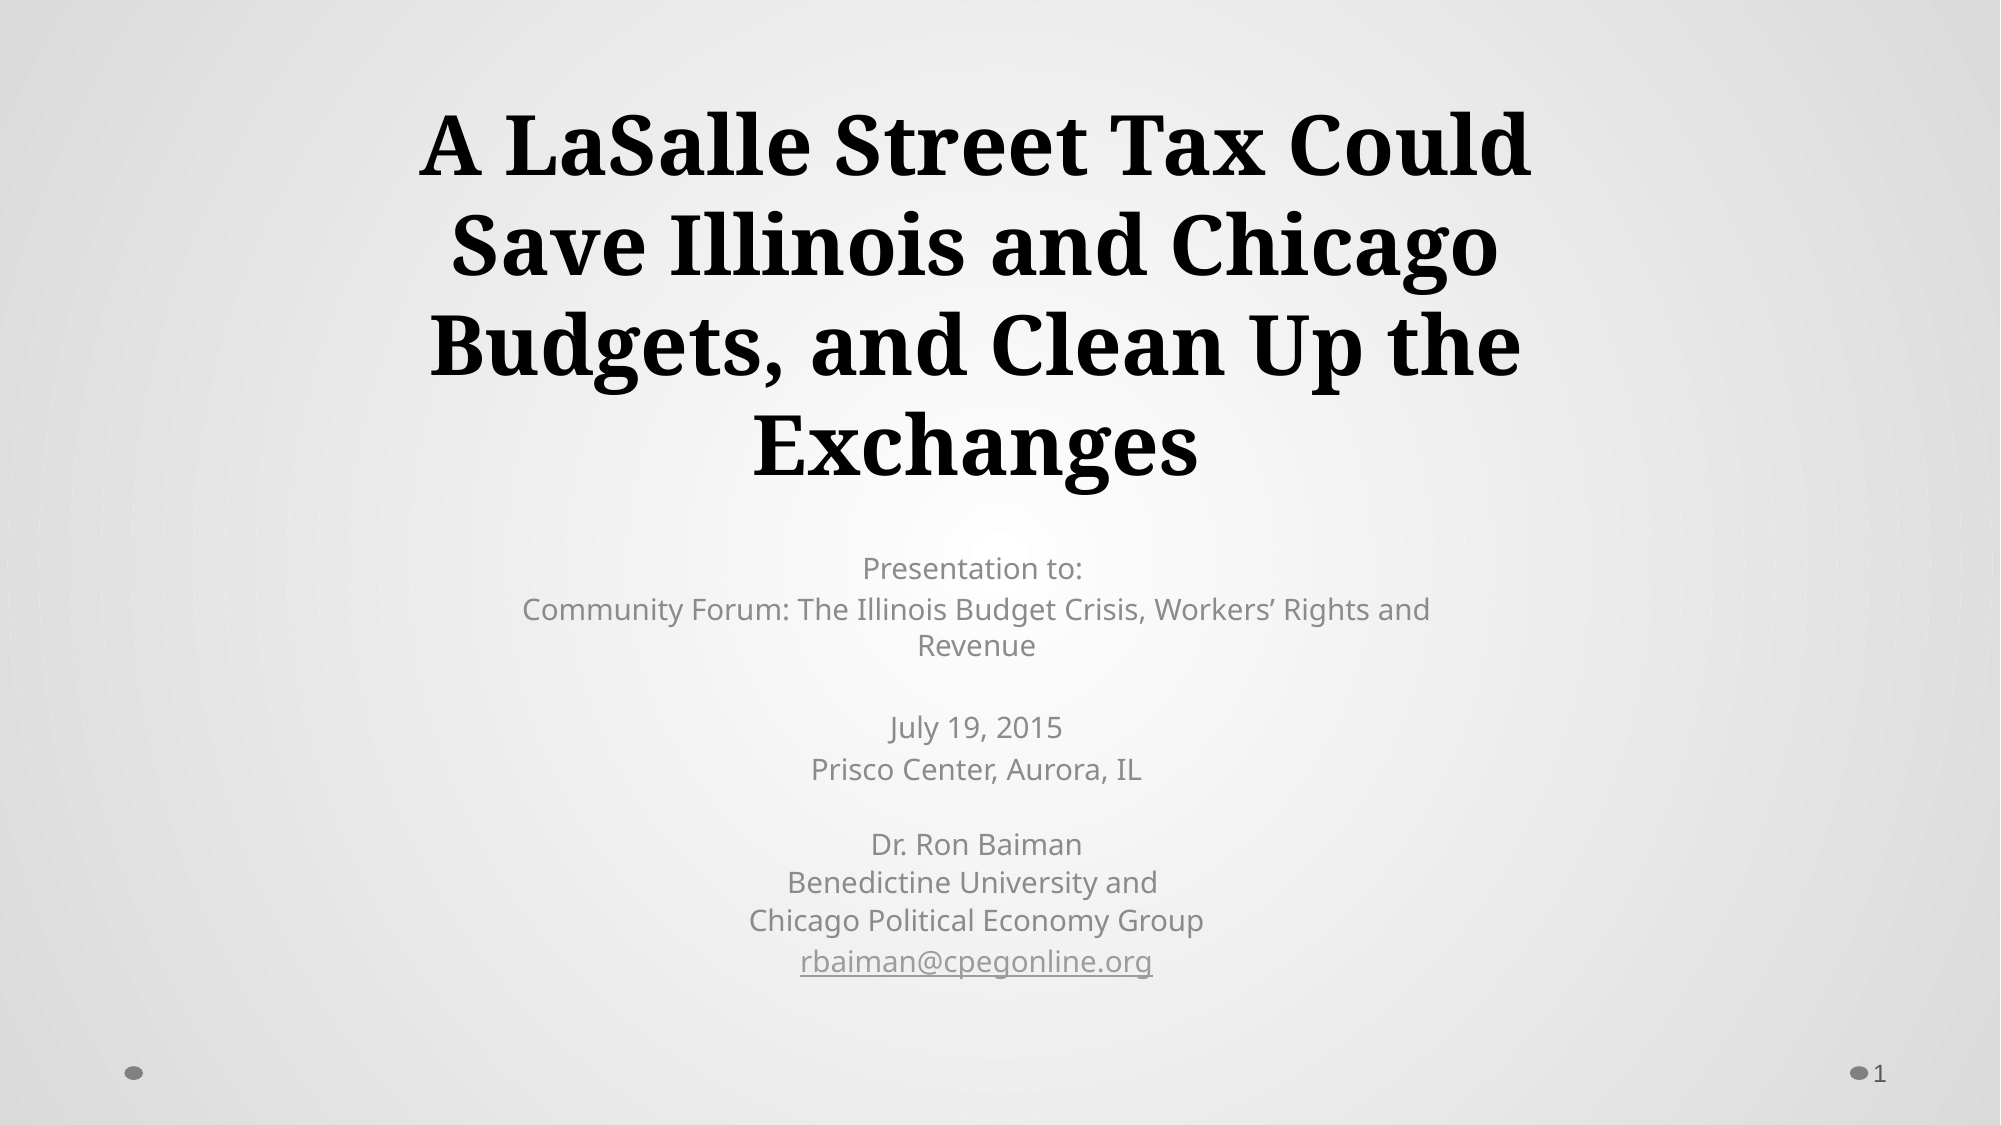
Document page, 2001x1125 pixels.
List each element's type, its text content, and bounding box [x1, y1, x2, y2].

subtitle Presentation to: Community Forum: The Illinois Budget Crisis, Workers’ Rights and Revenue July 19, 2015 Prisco Center, Aurora, IL Dr. Ron Baiman Benedictine University and Chicago Political Economy Group rbaiman@cpegonline.org [451, 542, 1502, 993]
slide_number 1 [1868, 1042, 1992, 1103]
title A LaSalle Street Tax Could Save Illinois and Chicago Budgets, and Clean Up the Exchanges [339, 171, 1615, 413]
